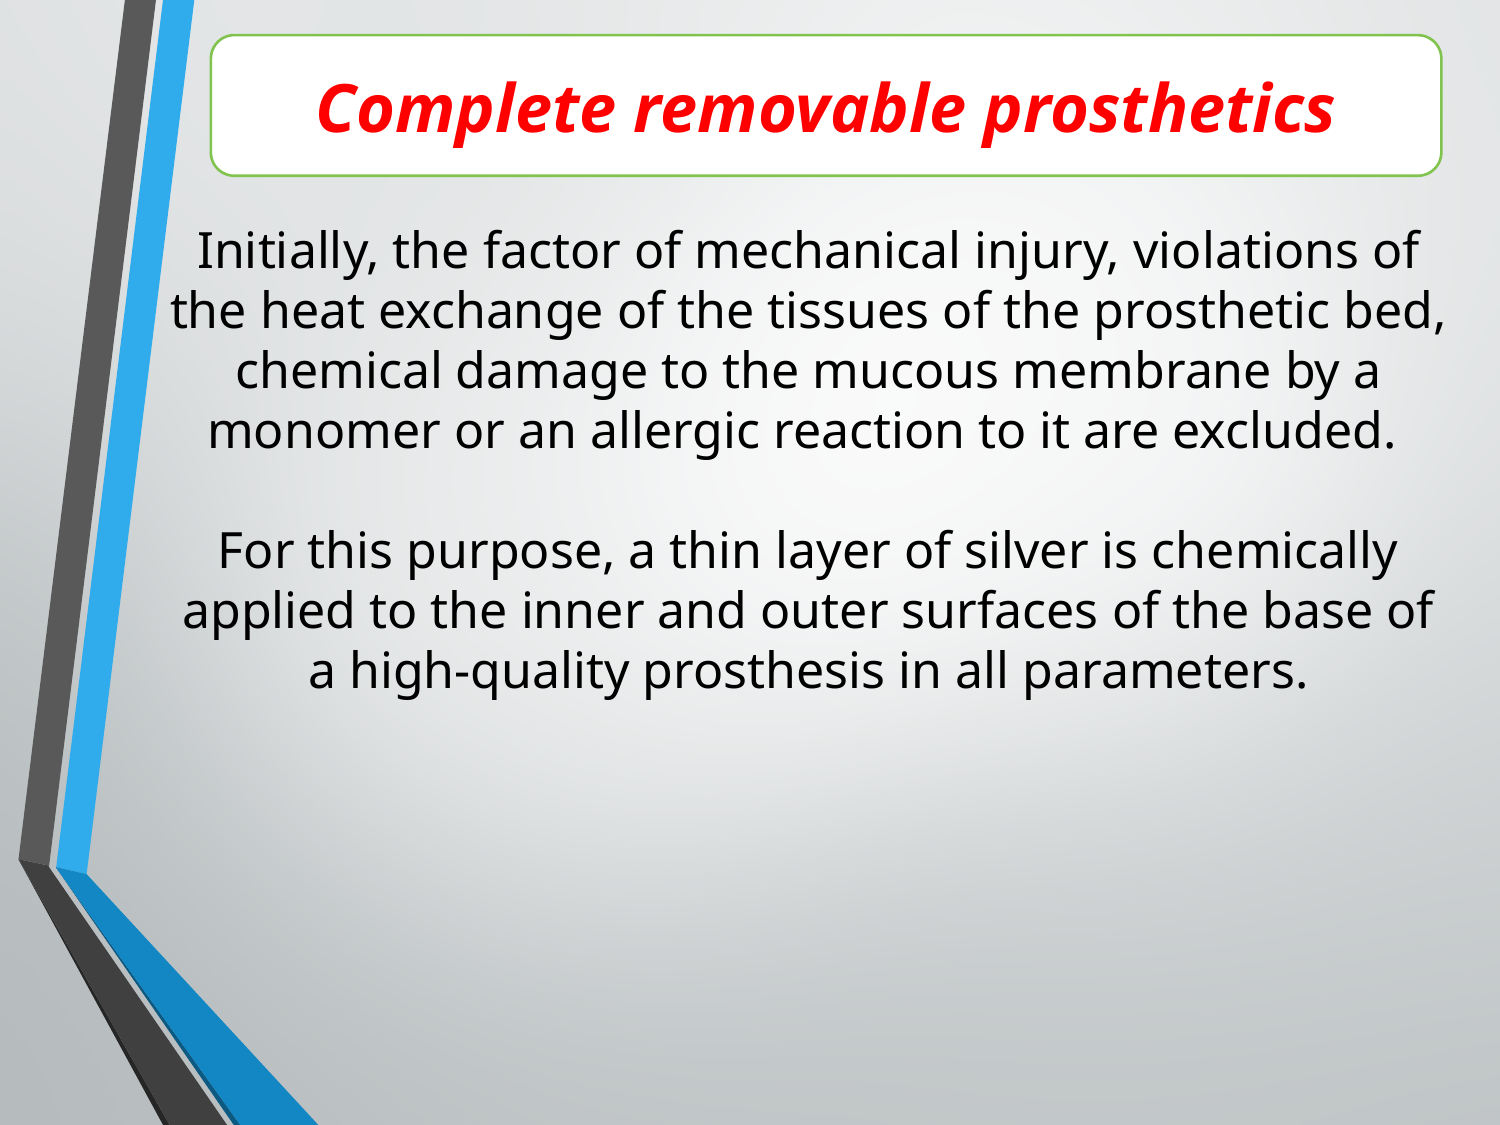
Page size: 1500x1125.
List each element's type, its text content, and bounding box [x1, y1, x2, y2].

text_box Complete removable prosthetics [209, 33, 1443, 178]
text_box Initially, the factor of mechanical injury, violations of the heat exchange of the tissues of the prosthetic bed, chemical damage to the mucous membrane by a monomer or an allergic reaction to it are excluded. For this purpose, a thin layer of silver is chemically applied to the inner and outer surfaces of the base of a high-quality prosthesis in all parameters. [152, 210, 1465, 706]
